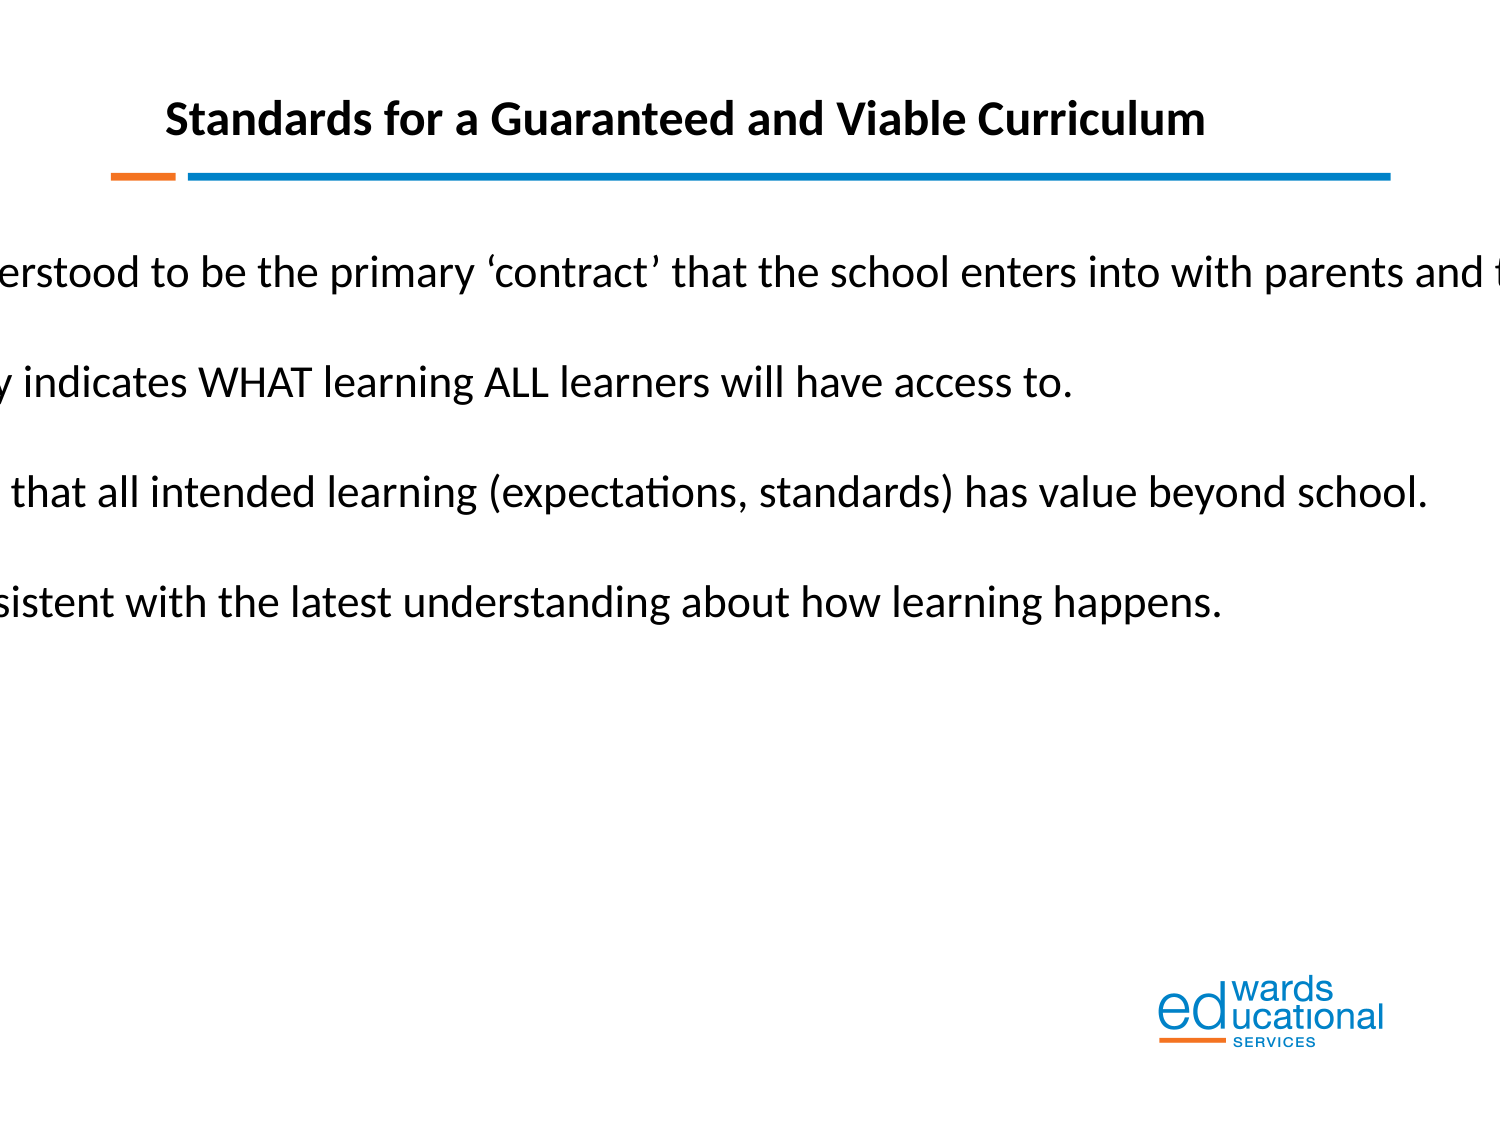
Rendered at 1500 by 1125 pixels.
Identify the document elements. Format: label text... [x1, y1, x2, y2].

picture [0, 689, 1500, 1125]
text_box Is understood to be the primary ‘contract’ that the school enters into with parents and their children. Clearly indicates WHAT learning ALL learners will have access to. Insists that all intended learning (expectations, standards) has value beyond school. Is consistent with the latest understanding about how learning happens. [0, 234, 1500, 689]
text_box Standards for a Guaranteed and Viable Curriculum [157, 77, 1215, 153]
slide_number [1369, 1002, 1446, 1062]
picture [0, 0, 1500, 234]
